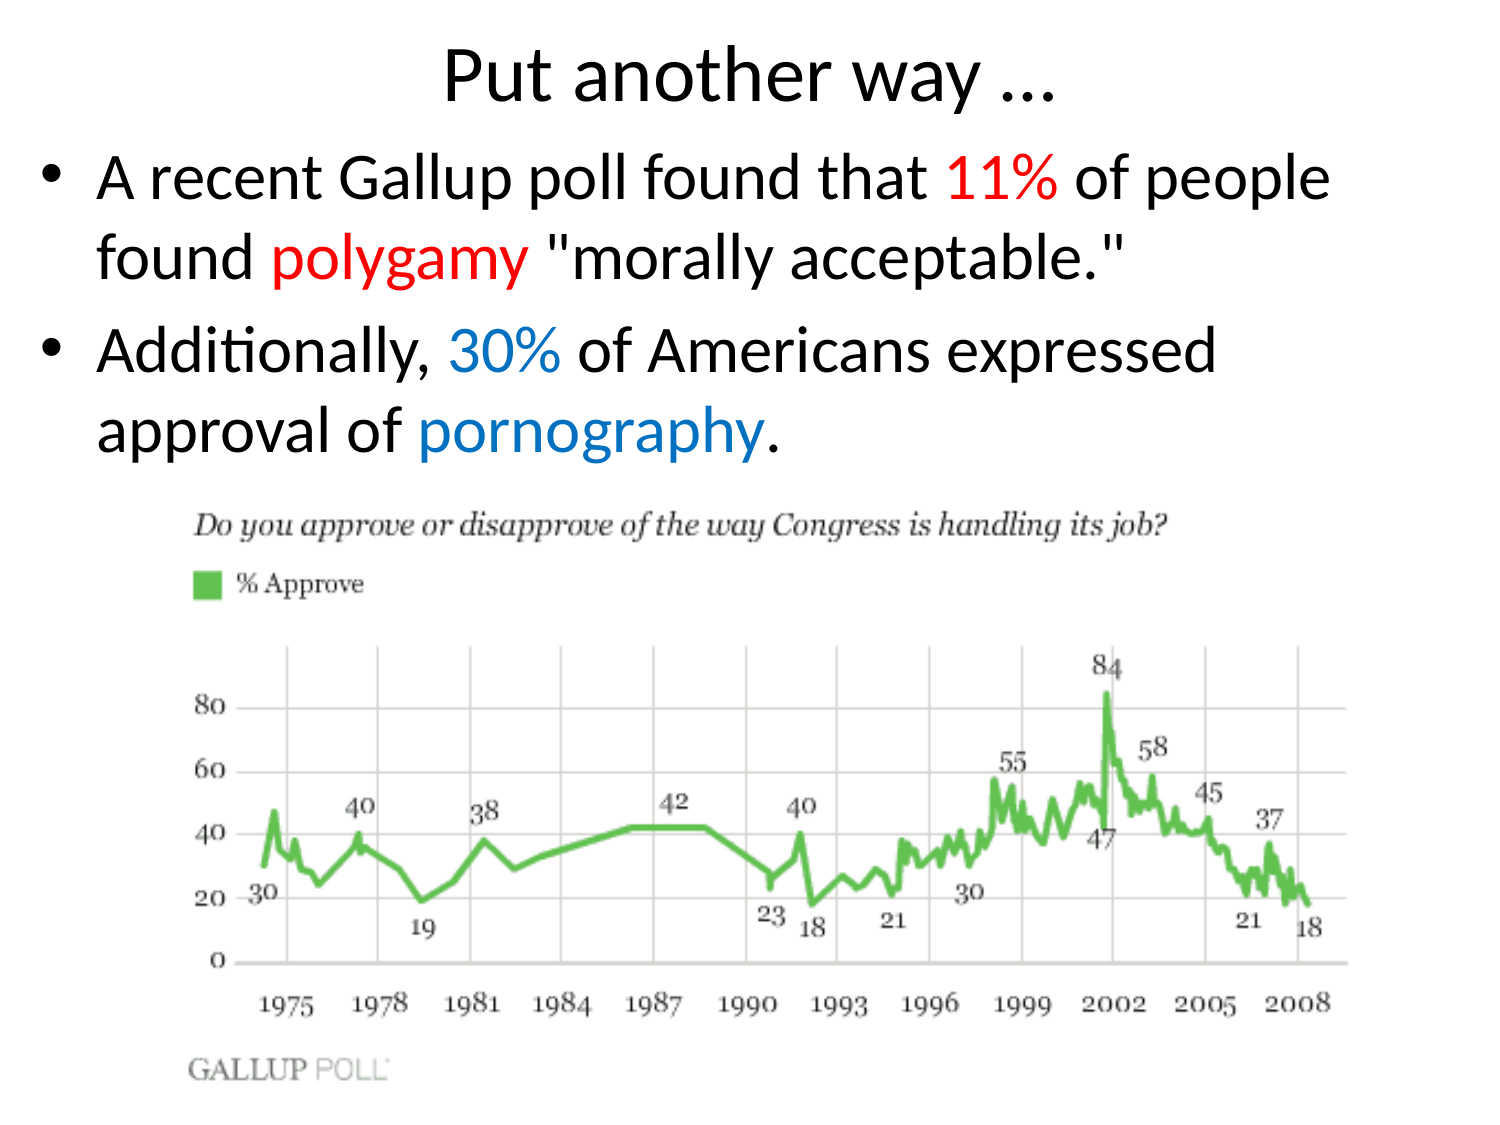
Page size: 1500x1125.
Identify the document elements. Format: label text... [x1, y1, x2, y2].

picture [174, 494, 1388, 1095]
list A recent Gallup poll found that 11% of people found polygamy "morally acceptable." Additionally, 30% of Americans expressed approval of pornography. [24, 125, 1475, 868]
title Put another way … [75, 12, 1425, 125]
